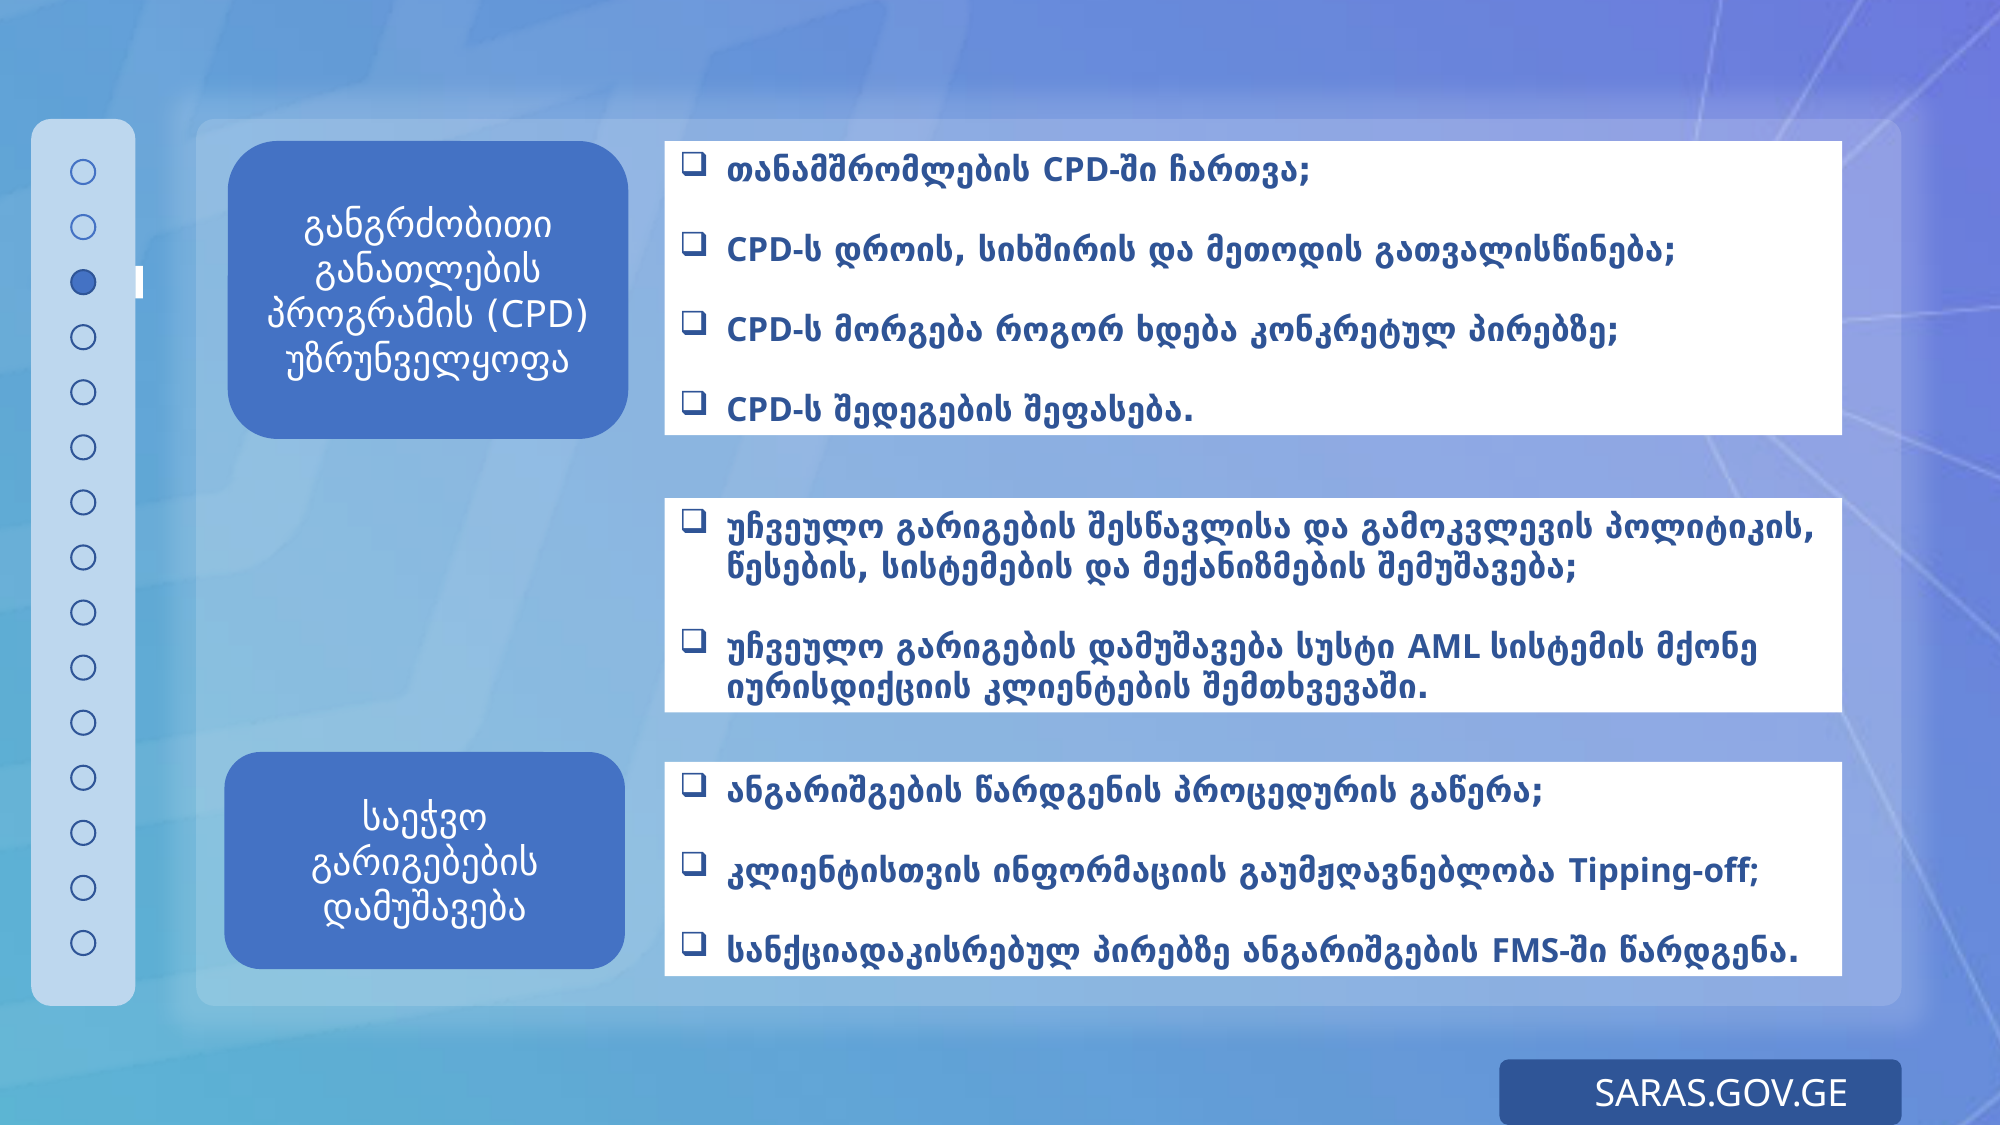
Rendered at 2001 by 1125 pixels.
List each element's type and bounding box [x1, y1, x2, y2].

text_box [31, 118, 143, 1006]
picture [0, 0, 2000, 1125]
text_box [1499, 1059, 1902, 1125]
